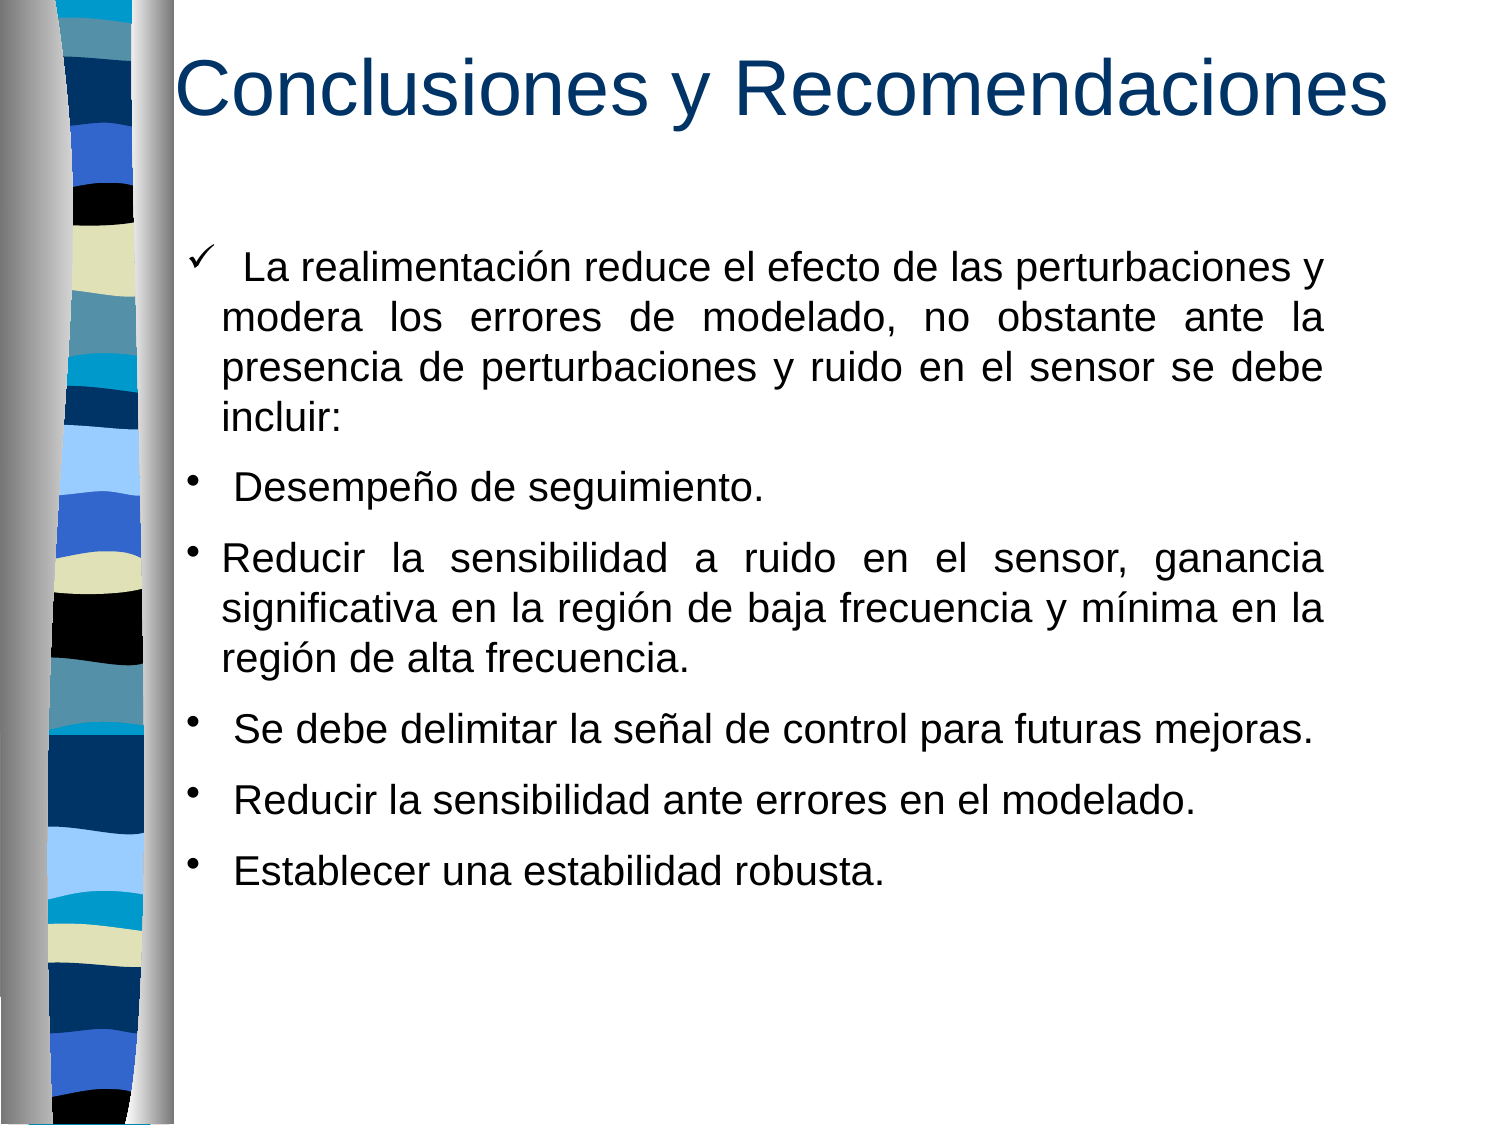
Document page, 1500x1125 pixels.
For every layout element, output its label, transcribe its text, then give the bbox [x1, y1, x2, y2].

text_box La realimentación reduce el efecto de las perturbaciones y modera los errores de modelado, no obstante ante la presencia de perturbaciones y ruido en el sensor se debe incluir: Desempeño de seguimiento. Reducir la sensibilidad a ruido en el sensor, ganancia significativa en la región de baja frecuencia y mínima en la región de alta frecuencia. Se debe delimitar la señal de control para futuras mejoras. Reducir la sensibilidad ante errores en el modelado. Establecer una estabilidad robusta. [171, 231, 1340, 964]
text_box Conclusiones y Recomendaciones [159, 31, 1471, 138]
